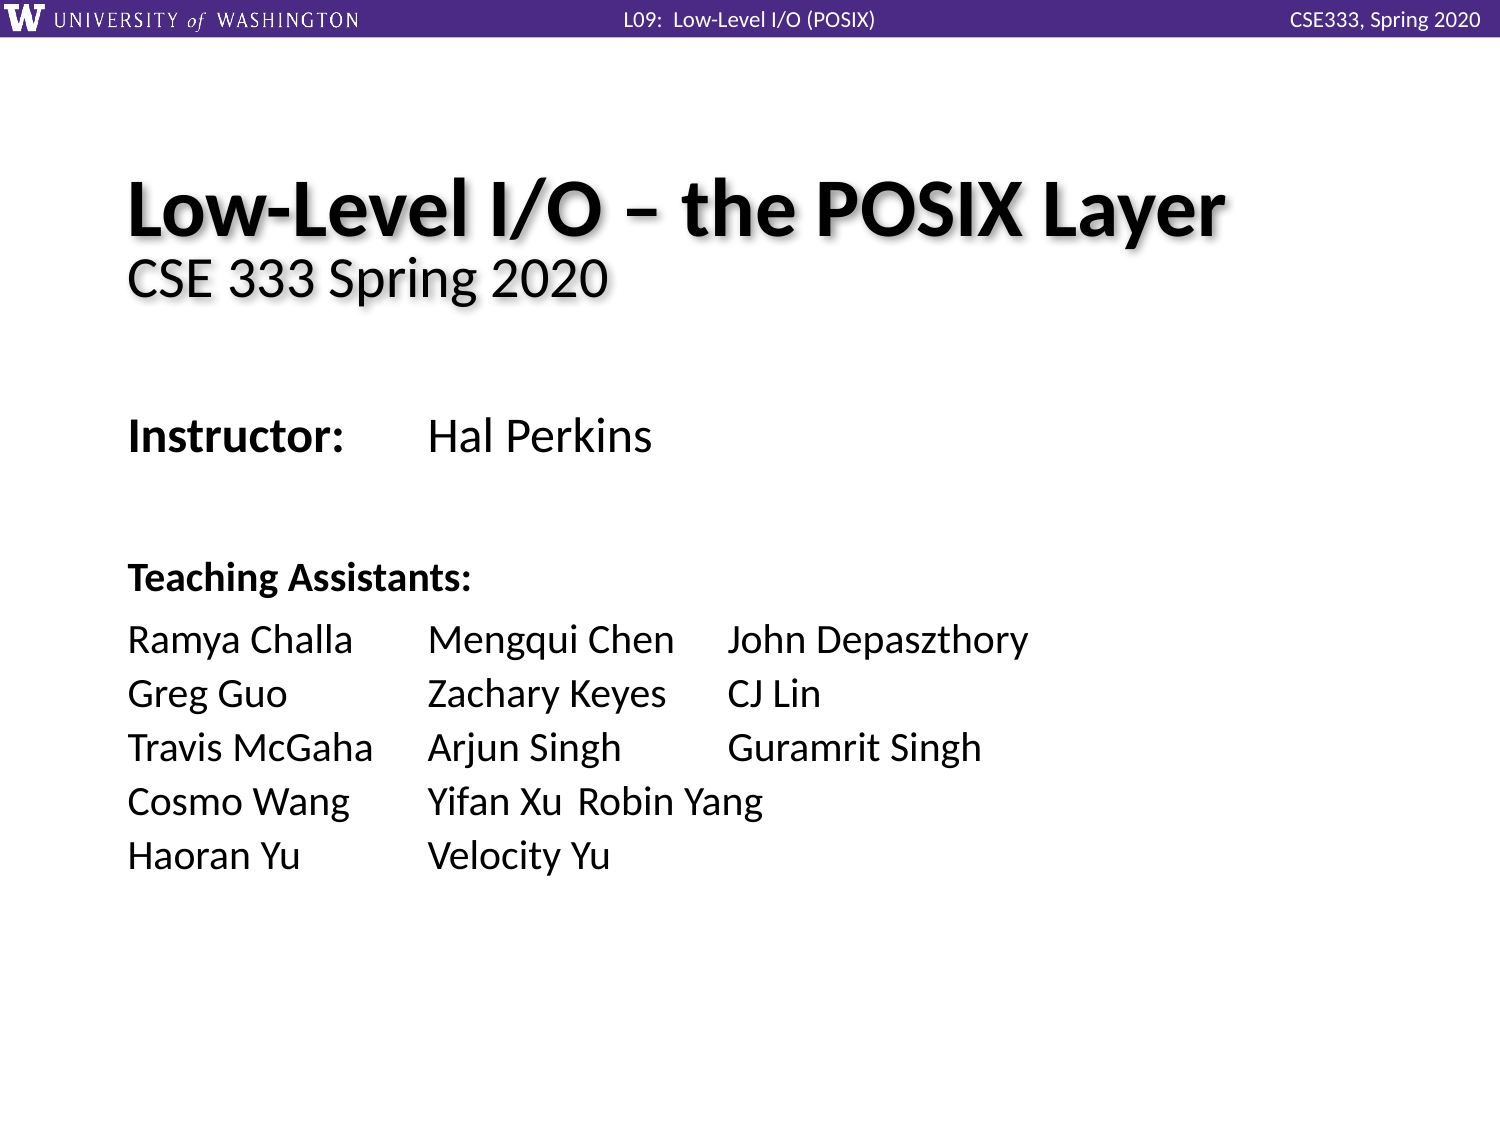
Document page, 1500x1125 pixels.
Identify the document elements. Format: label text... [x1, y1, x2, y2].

subtitle Instructor: Hal Perkins Teaching Assistants: Ramya Challa Mengqui Chen John Depaszthory Greg Guo Zachary Keyes CJ Lin Travis McGaha Arjun Singh Guramrit Singh Cosmo Wang Yifan Xu Robin Yang Haoran Yu Velocity Yu [112, 389, 1388, 860]
title Low-Level I/O – the POSIX Layer CSE 333 Spring 2020 [112, 119, 1388, 362]
picture [4, 4, 358, 32]
